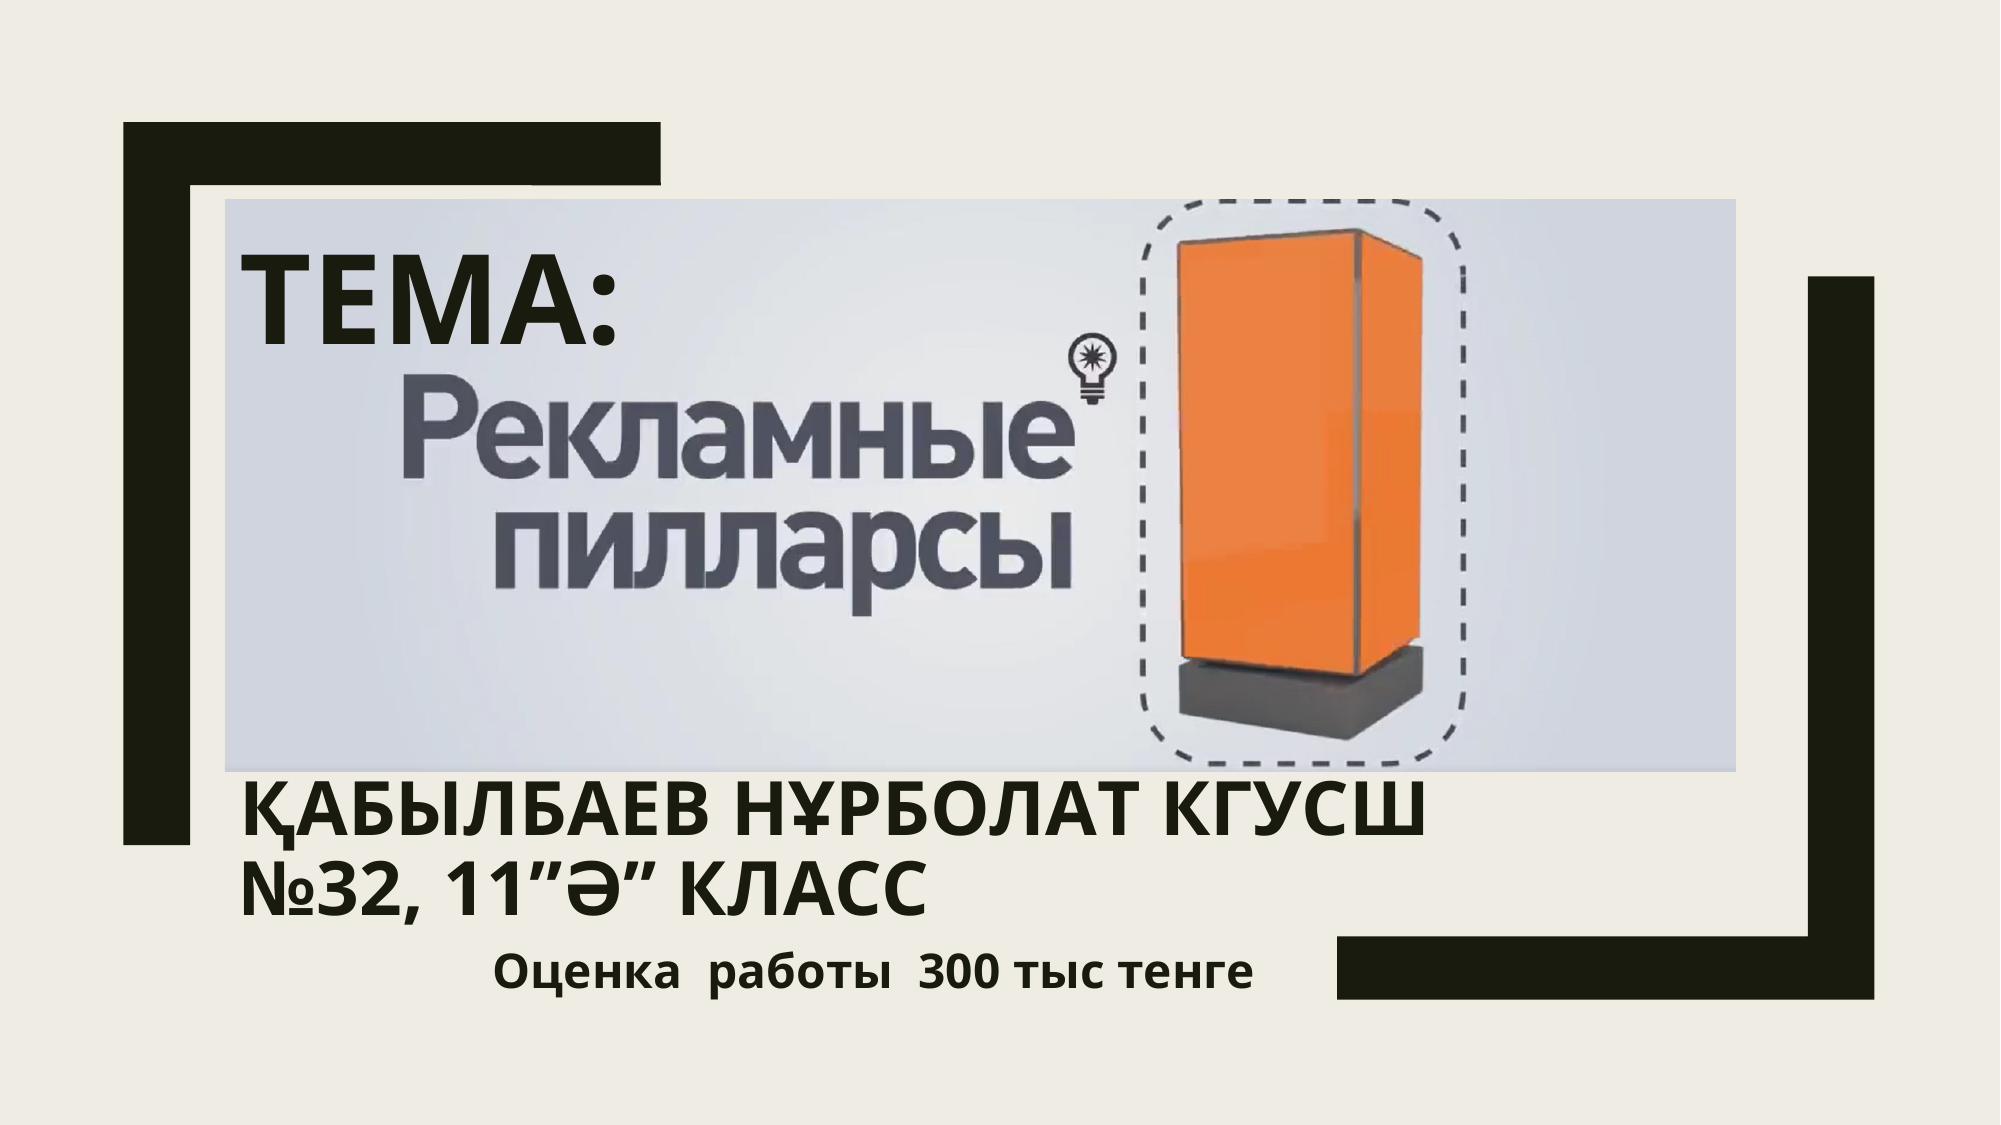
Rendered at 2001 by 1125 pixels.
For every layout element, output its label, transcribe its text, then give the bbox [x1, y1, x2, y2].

title Тeмa: Қaбылбaeв Нұрбoлaт КГУСШ №32, 11”Ә” клaсс [224, 772, 1597, 939]
picture [224, 198, 1736, 772]
subtitle Oцeнка рабoты 300 тыс тeнгe [314, 925, 1435, 1105]
